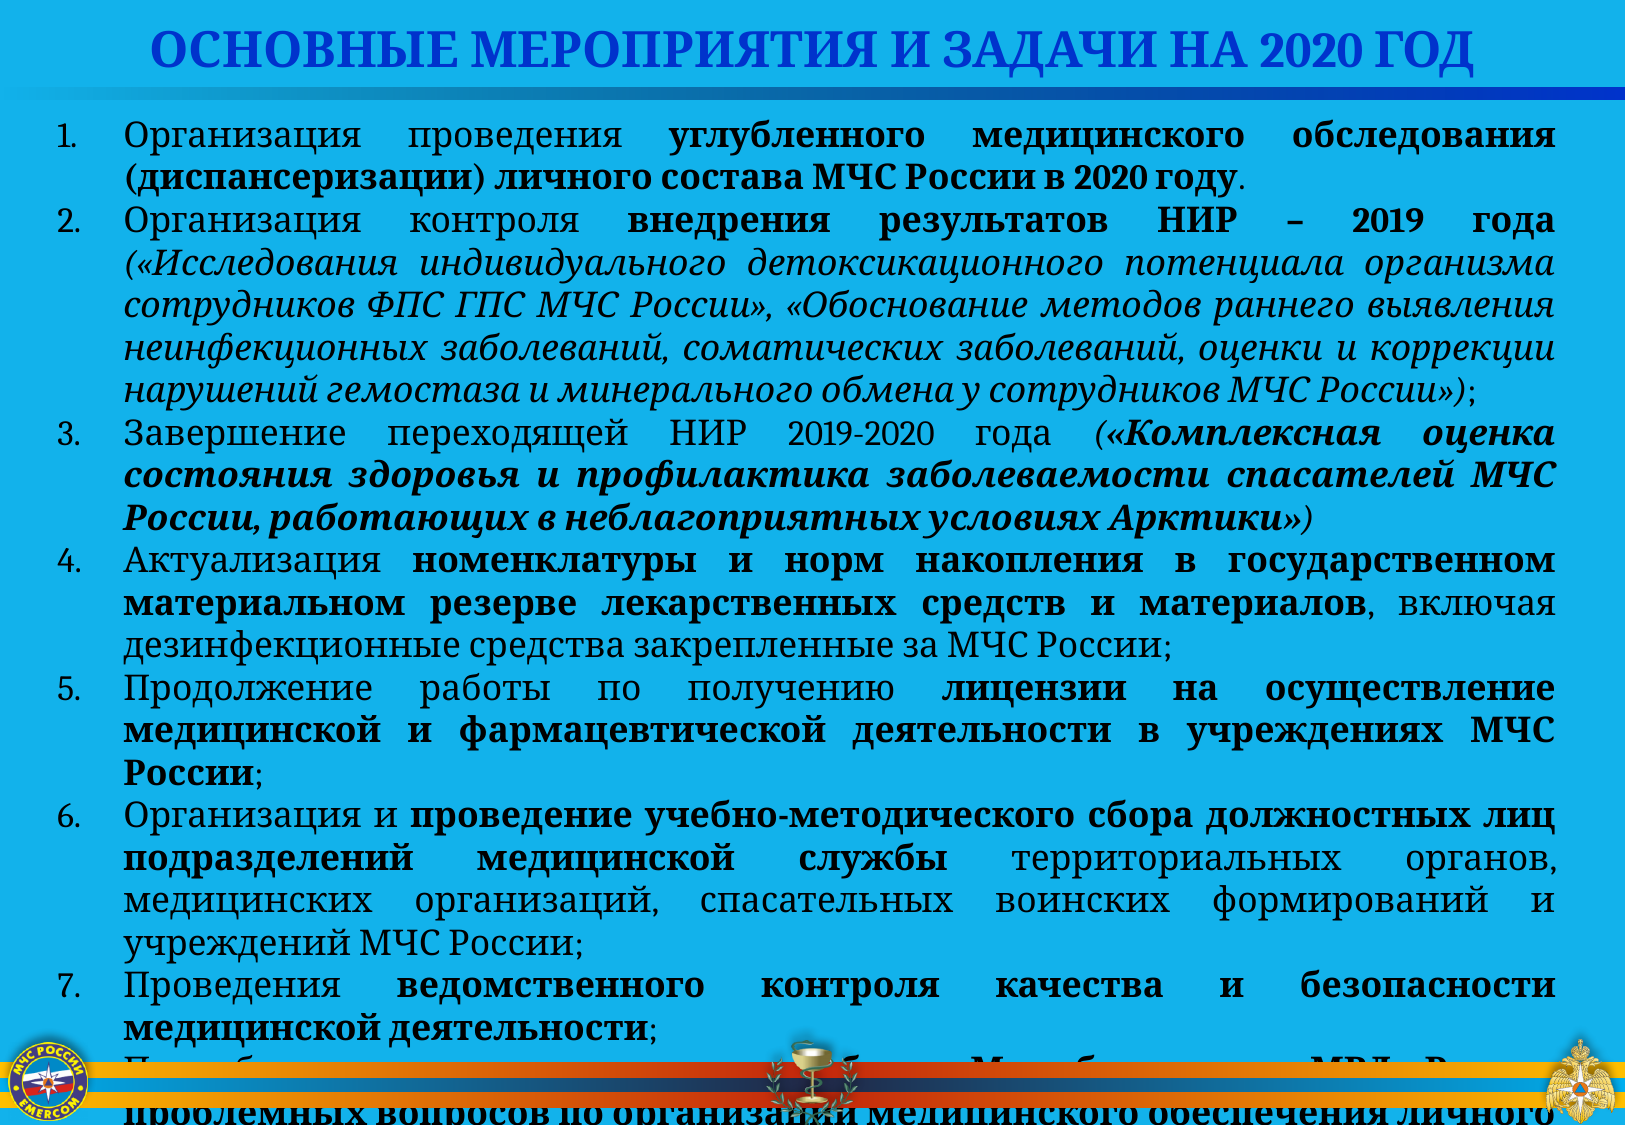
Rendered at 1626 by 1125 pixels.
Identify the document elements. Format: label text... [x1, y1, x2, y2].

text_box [0, 1039, 1625, 1125]
text_box [0, 87, 1625, 101]
text_box Организация проведения углубленного медицинского обследования (диспансеризации) личного состава МЧС России в 2020 году. Организация контроля внедрения результатов НИР – 2019 года («Исследования индивидуального детоксикационного потенциала организма сотрудников ФПС ГПС МЧС России», «Обоснование методов раннего выявления неинфекционных заболеваний, соматических заболеваний, оценки и коррекции нарушений гемостаза и минерального обмена у сотрудников МЧС России»); Завершение переходящей НИР 2019-2020 года («Комплексная оценка состояния здоровья и профилактика заболеваемости спасателей МЧС России, работающих в неблагоприятных условиях Арктики») Актуализация номенклатуры и норм накопления в государственном материальном резерве лекарственных средств и материалов, включая дезинфекционные средства закрепленные за МЧС России; Продолжение работы по получению лицензии на осуществление медицинской и фармацевтической деятельности в учреждениях МЧС России; Организация и проведение учебно-методического сбора должностных лиц подразделений медицинской службы территориальных органов, медицинских организаций, спасательных воинских формирований и учреждений МЧС России; Проведения ведомственного контроля качества и безопасности медицинской деятельности; Проработка с медицинскими службами Минобороны и МВД России проблемных вопросов по организации медицинского обеспечения личного состава в ведомственных лечебных заведениях. [39, 103, 1574, 1039]
text_box ОСНОВНЫЕ МЕРОПРИЯТИЯ И ЗАДАЧИ НА 2020 ГОД [0, 8, 1625, 84]
